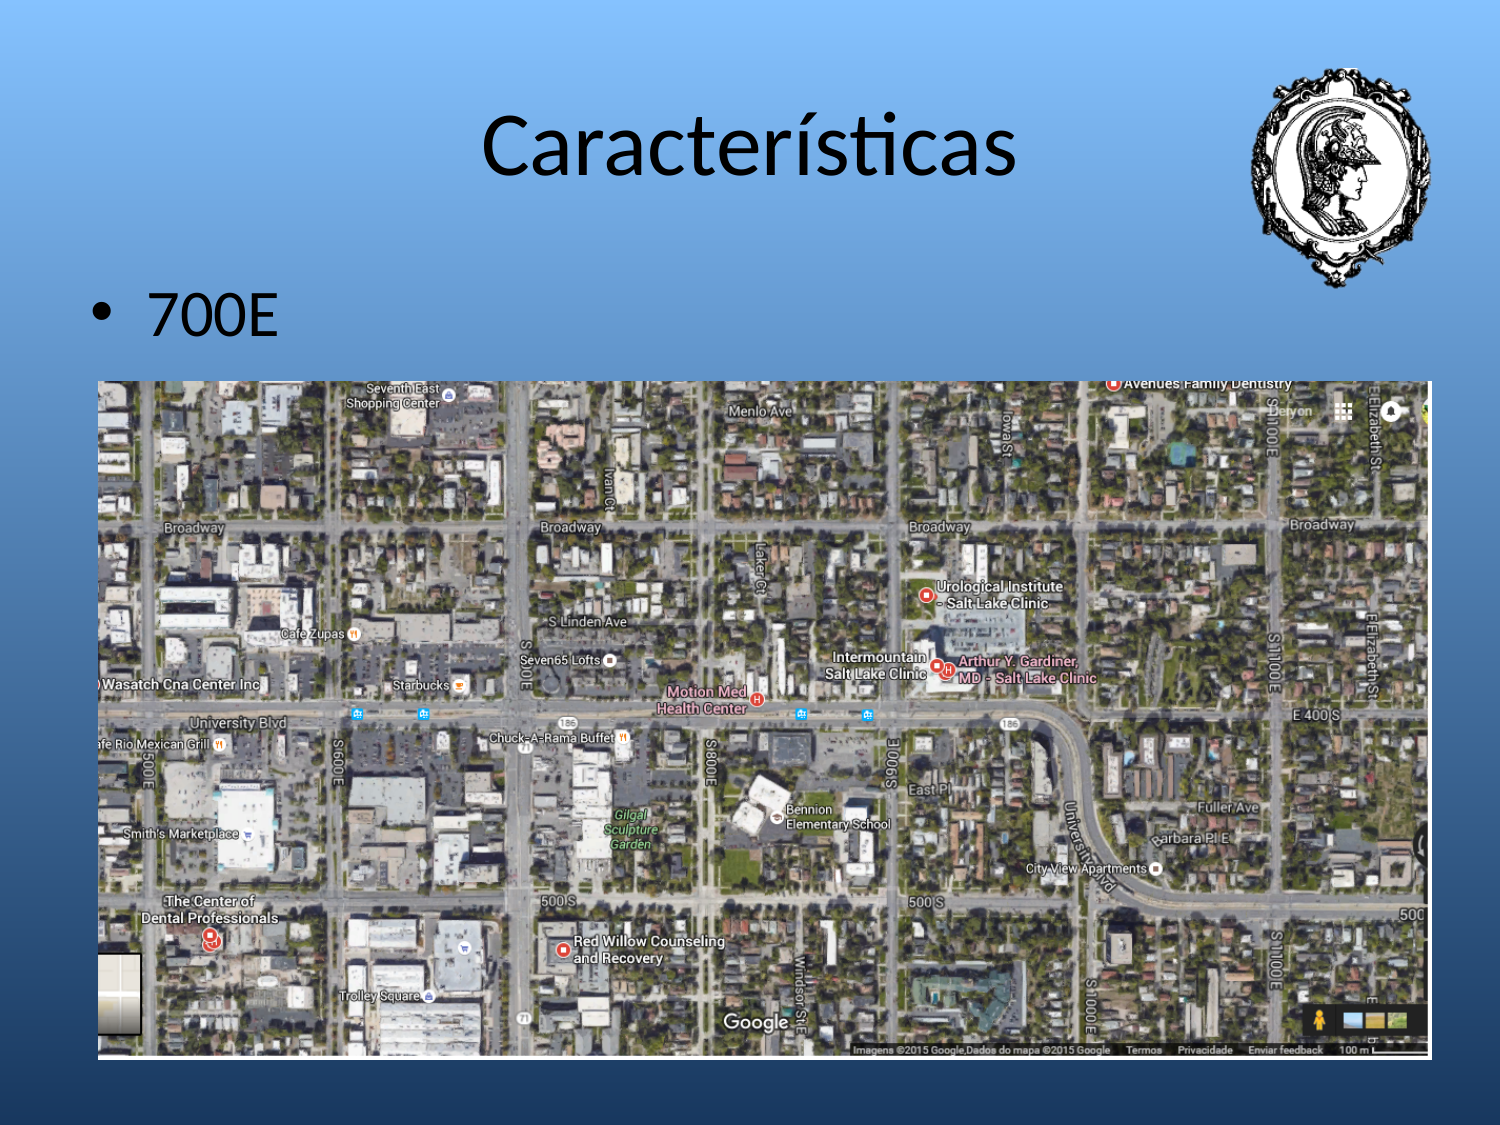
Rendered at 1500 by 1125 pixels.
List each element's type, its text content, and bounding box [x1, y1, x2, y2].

picture [1242, 68, 1440, 294]
list 700E [75, 262, 1425, 1005]
title Características [75, 45, 1425, 233]
picture [98, 381, 1432, 1060]
